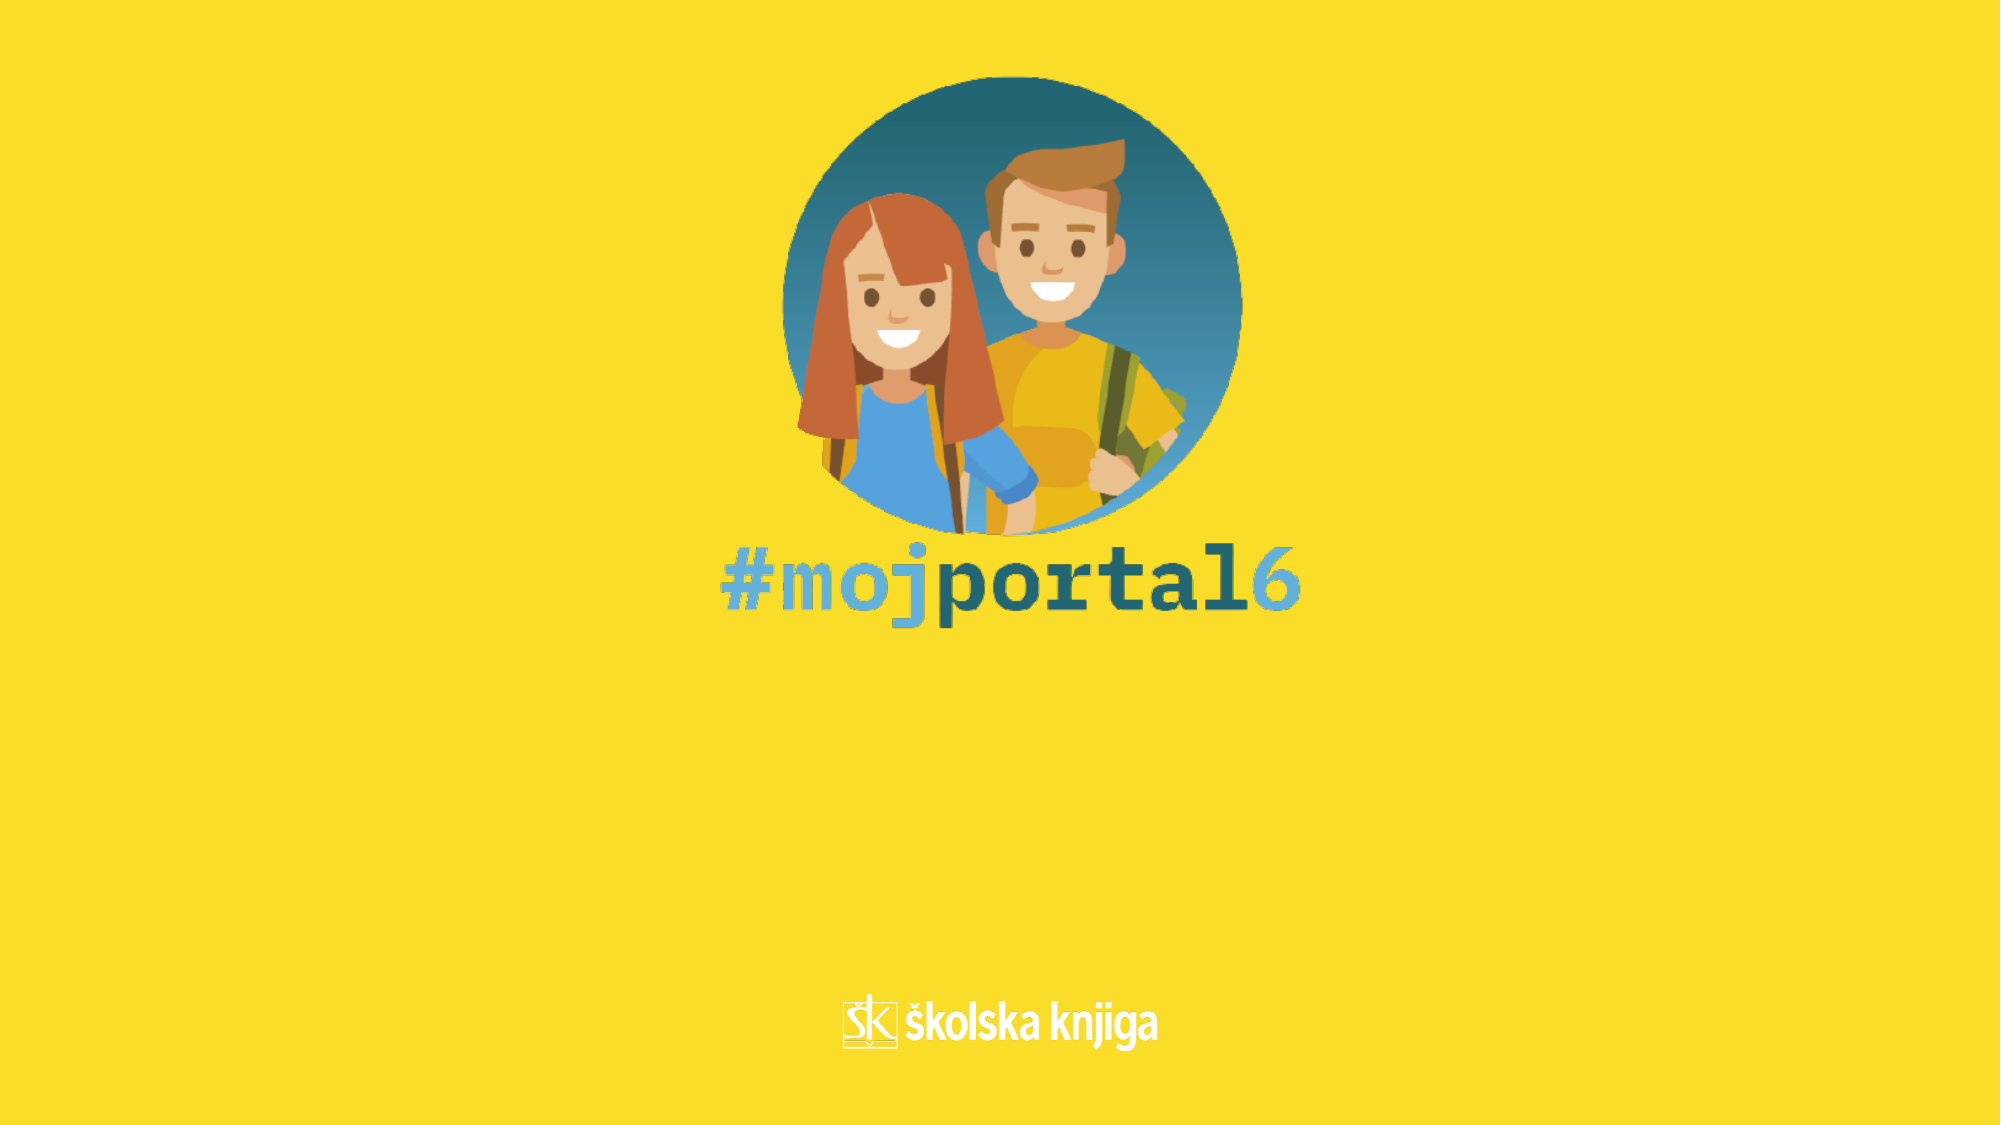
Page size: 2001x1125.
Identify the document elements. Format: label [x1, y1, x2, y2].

picture [834, 984, 1166, 1061]
picture [679, 64, 1321, 649]
